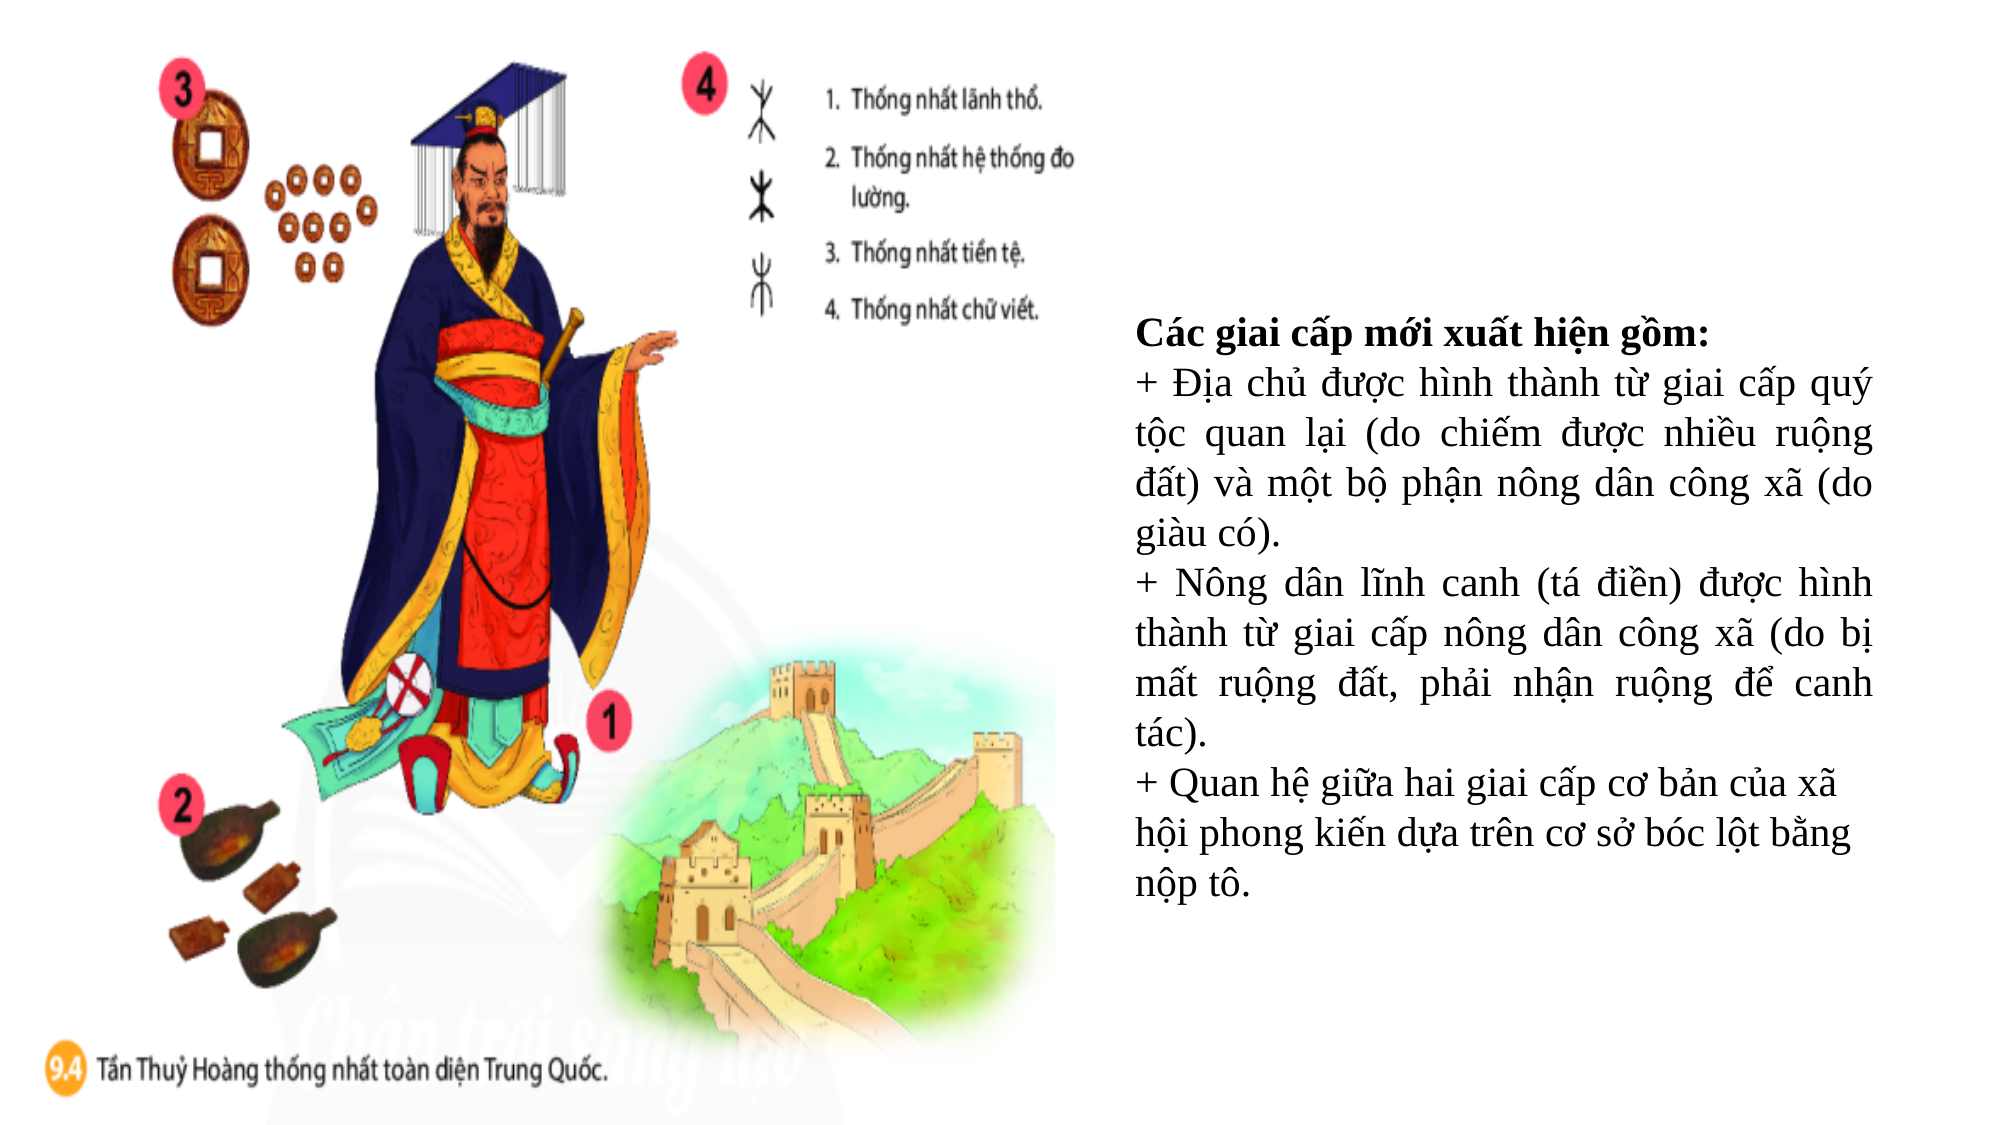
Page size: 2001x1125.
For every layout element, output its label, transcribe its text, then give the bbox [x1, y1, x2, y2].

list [0, 0, 1094, 1125]
text_box Các giai cấp mới xuất hiện gồm: + Địa chủ được hình thành từ giai cấp quý tộc quan lại (do chiếm được nhiều ruộng đất) và một bộ phận nông dân công xã (do giàu có). + Nông dân lĩnh canh (tá điền) được hình thành từ giai cấp nông dân công xã (do bị mất ruộng đất, phải nhận ruộng để canh tác). + Quan hệ giữa hai giai cấp cơ bản của xã hội phong kiến dựa trên cơ sở bóc lột bằng nộp tô. [1120, 297, 1889, 913]
